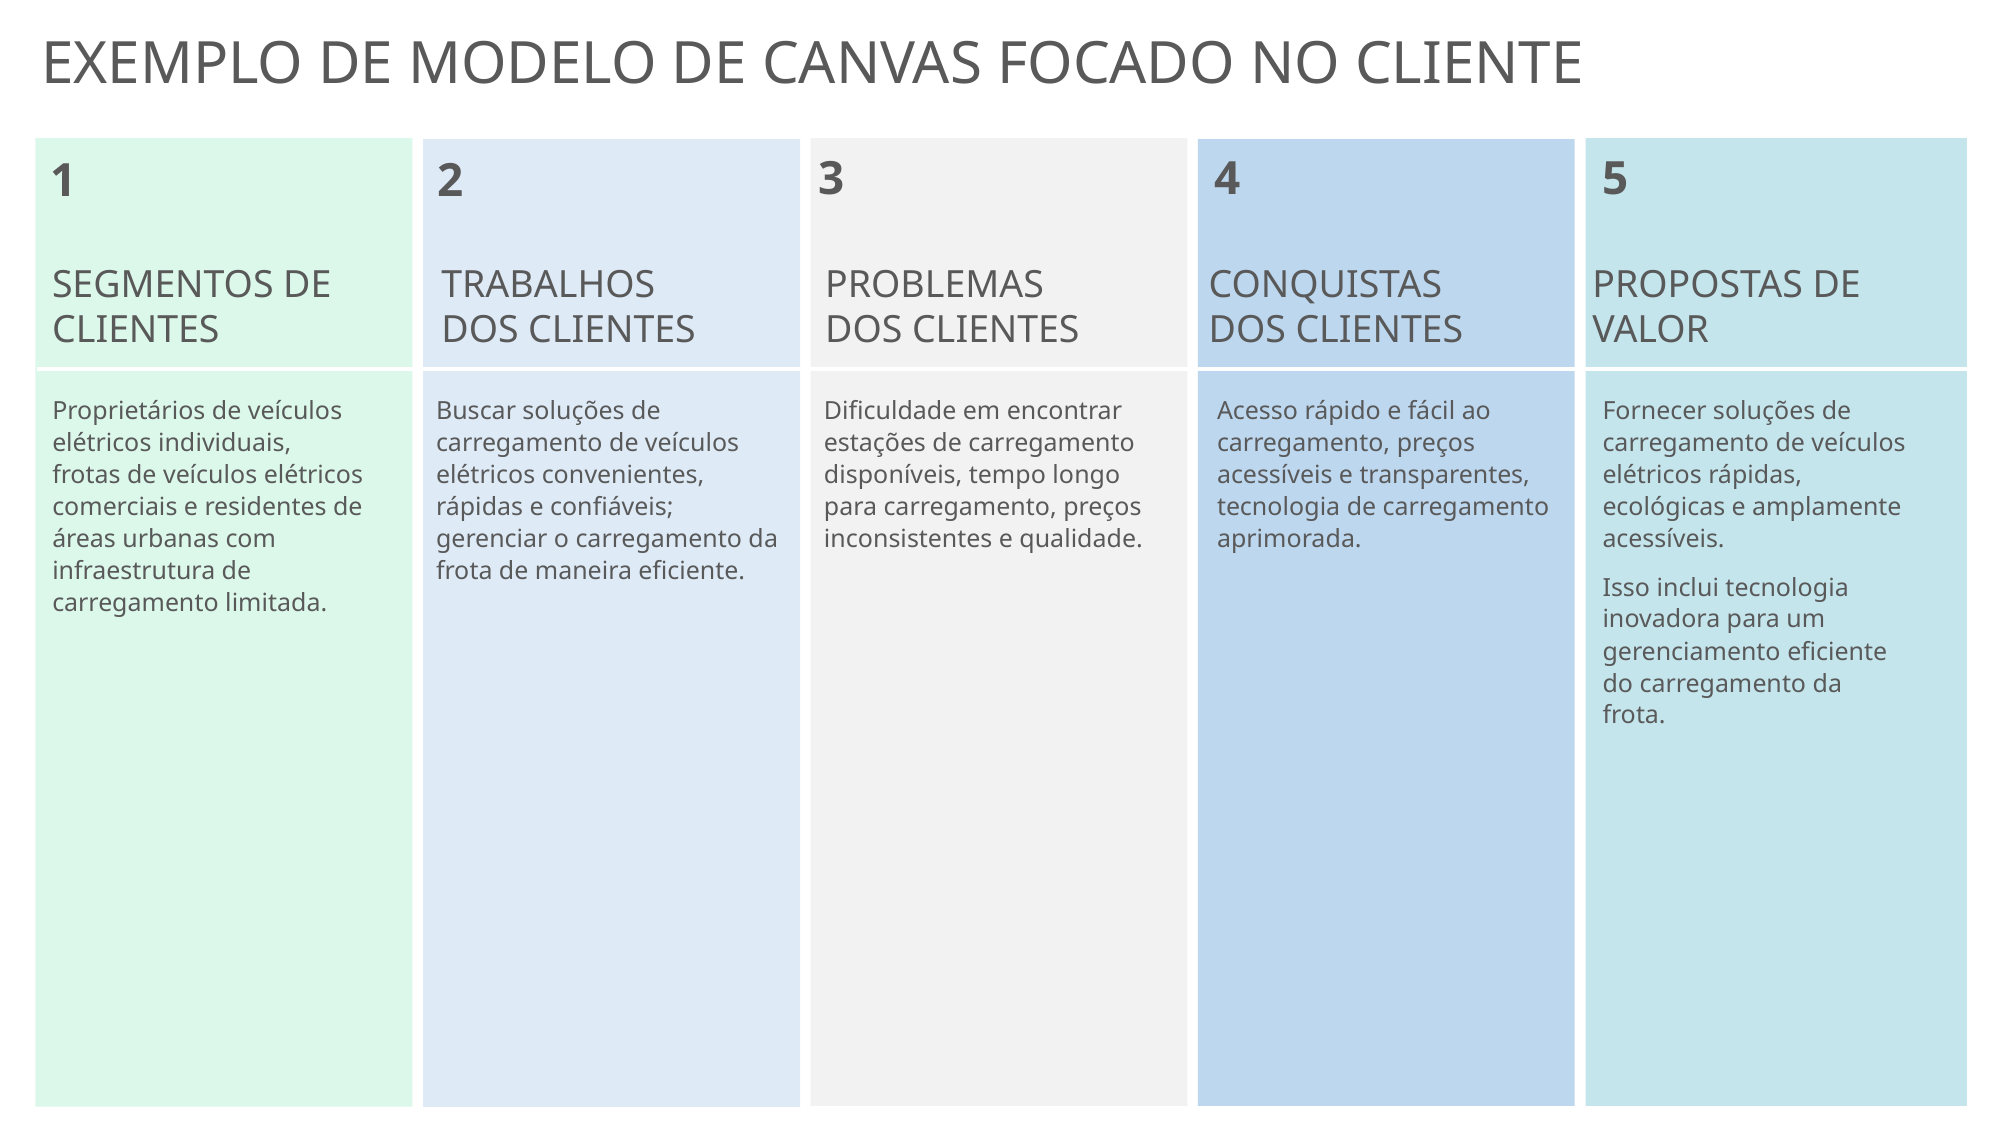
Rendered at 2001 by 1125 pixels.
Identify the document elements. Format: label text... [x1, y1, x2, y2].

text_box 2 [422, 138, 492, 235]
text_box Acesso rápido e fácil ao carregamento, preços acessíveis e transparentes, tecnologia de carregamento aprimorada. [1202, 384, 1569, 621]
text_box EXEMPLO DE MODELO DE CANVAS FOCADO NO CLIENTE [26, 18, 1969, 103]
text_box [809, 137, 1188, 367]
text_box [1197, 138, 1576, 367]
text_box [1197, 371, 1576, 1107]
text_box PROPOSTAS DE VALOR [1577, 252, 1953, 358]
text_box PROBLEMAS DOS CLIENTES [810, 252, 1186, 358]
text_box CONQUISTAS DOS CLIENTES [1193, 252, 1569, 358]
text_box Dificuldade em encontrar estações de carregamento disponíveis, tempo longo para carregamento, preços inconsistentes e qualidade. [808, 384, 1186, 621]
text_box [422, 138, 801, 367]
text_box 1 [35, 139, 105, 235]
text_box Proprietários de veículos elétricos individuais, frotas de veículos elétricos comerciais e residentes de áreas urbanas com infraestrutura de carregamento limitada. [37, 384, 381, 621]
text_box Buscar soluções de carregamento de veículos elétricos convenientes, rápidas e confiáveis; gerenciar o carregamento da frota de maneira eficiente. [421, 384, 797, 621]
text_box Fornecer soluções de carregamento de veículos elétricos rápidas, ecológicas e amplamente acessíveis. Isso inclui tecnologia inovadora para um gerenciamento eficiente do carregamento da frota. [1587, 384, 1925, 683]
text_box TRABALHOS DOS CLIENTES [426, 252, 802, 358]
text_box 3 [803, 137, 873, 233]
text_box 4 [1199, 137, 1269, 233]
text_box SEGMENTOS DE CLIENTES [37, 252, 413, 358]
text_box [422, 371, 801, 1108]
text_box [809, 371, 1188, 1107]
text_box [1585, 137, 1968, 367]
text_box [1585, 371, 1968, 1107]
text_box [34, 137, 413, 1108]
text_box 5 [1587, 137, 1657, 233]
